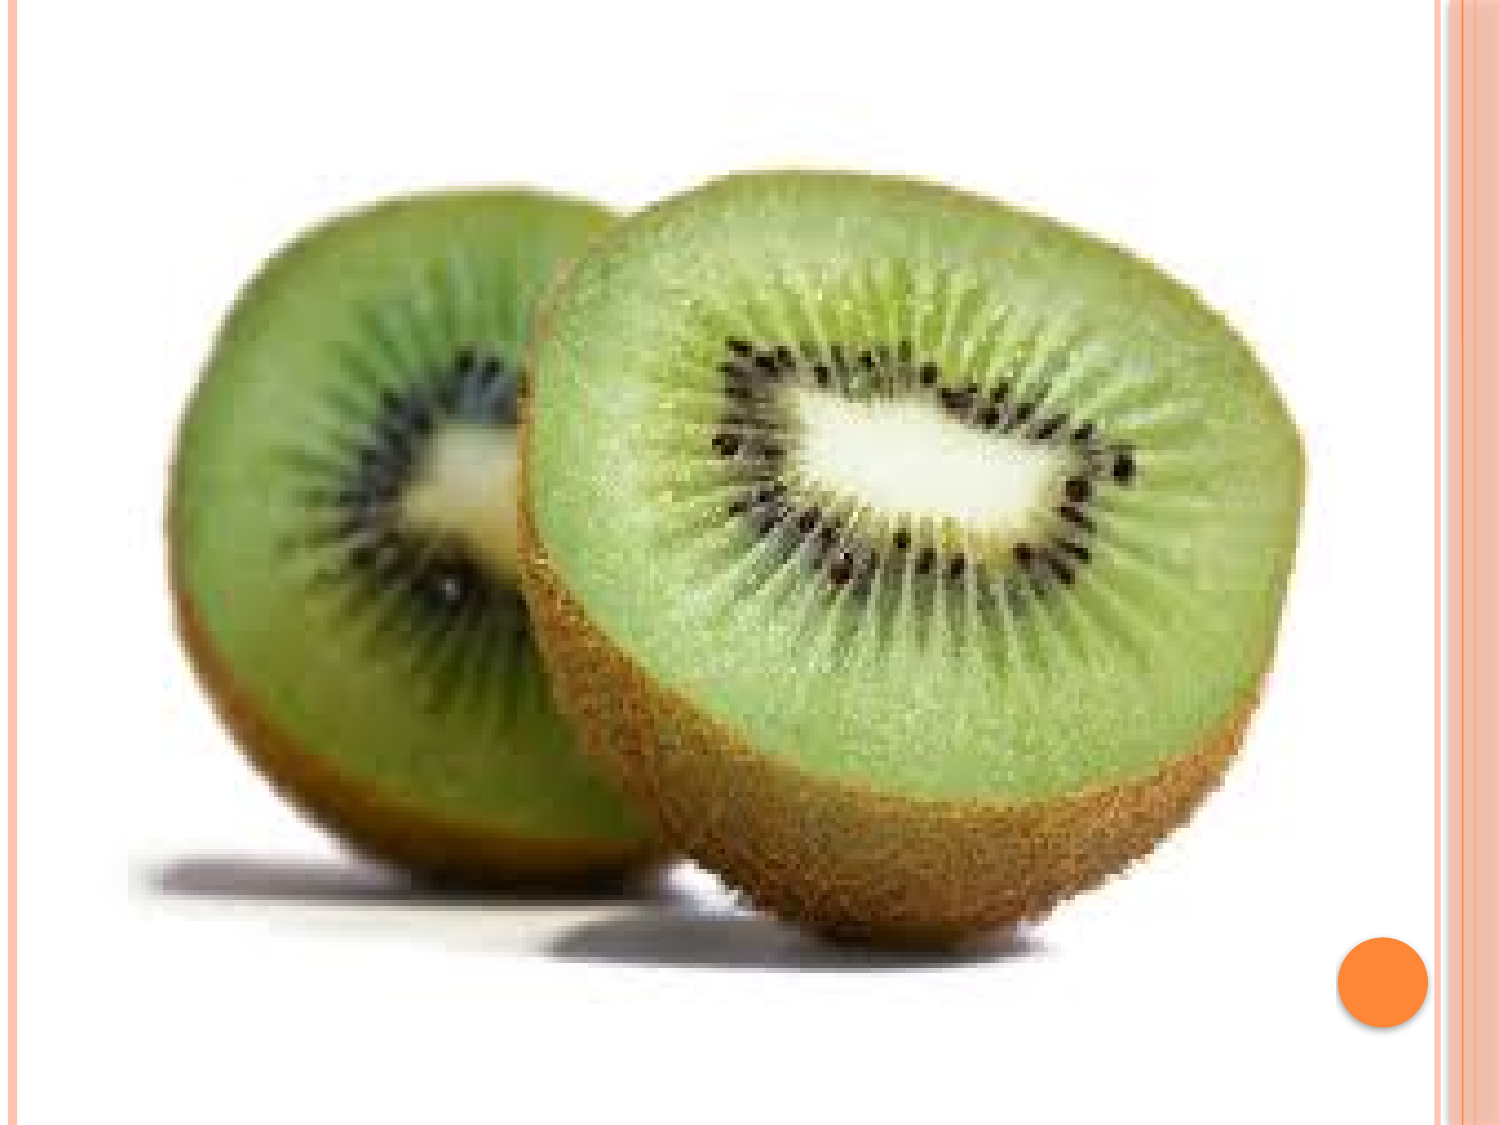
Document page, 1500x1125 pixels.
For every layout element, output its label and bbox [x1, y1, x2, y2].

list [93, 93, 1337, 1021]
